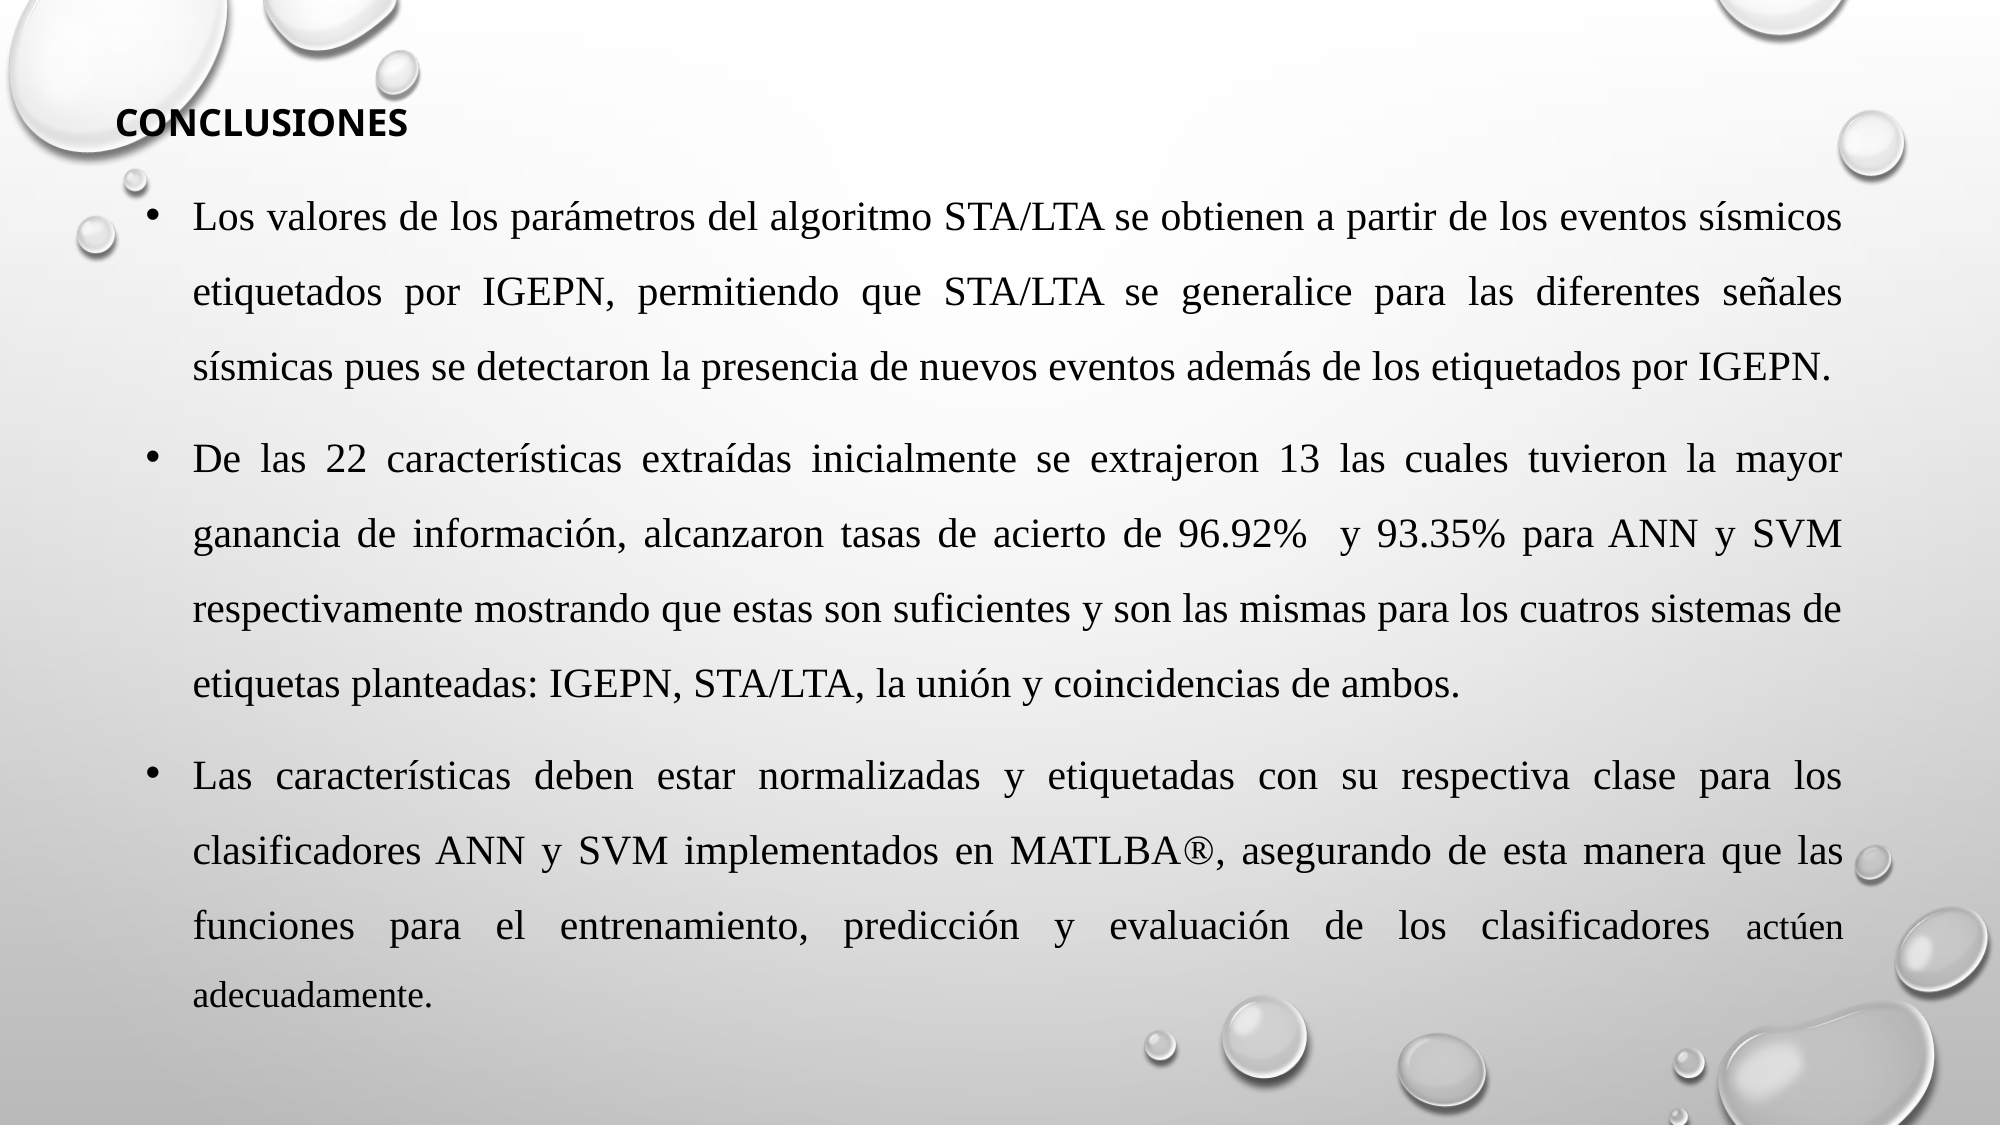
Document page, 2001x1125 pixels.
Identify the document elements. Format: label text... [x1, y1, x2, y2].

picture [0, 0, 2000, 1125]
text_box CONCLUSIONES [100, 91, 424, 151]
text_box Los valores de los parámetros del algoritmo STA/LTA se obtienen a partir de los eventos sísmicos etiquetados por IGEPN, permitiendo que STA/LTA se generalice para las diferentes señales sísmicas pues se detectaron la presencia de nuevos eventos además de los etiquetados por IGEPN. De las 22 características extraídas inicialmente se extrajeron 13 las cuales tuvieron la mayor ganancia de información, alcanzaron tasas de acierto de 96.92% y 93.35% para ANN y SVM respectivamente mostrando que estas son suficientes y son las mismas para los cuatros sistemas de etiquetas planteadas: IGEPN, STA/LTA, la unión y coincidencias de ambos. Las características deben estar normalizadas y etiquetadas con su respectiva clase para los clasificadores ANN y SVM implementados en MATLBA, asegurando de esta manera que las funciones para el entrenamiento, predicción y evaluación de los clasificadores actúen adecuadamente. [130, 156, 1860, 1023]
